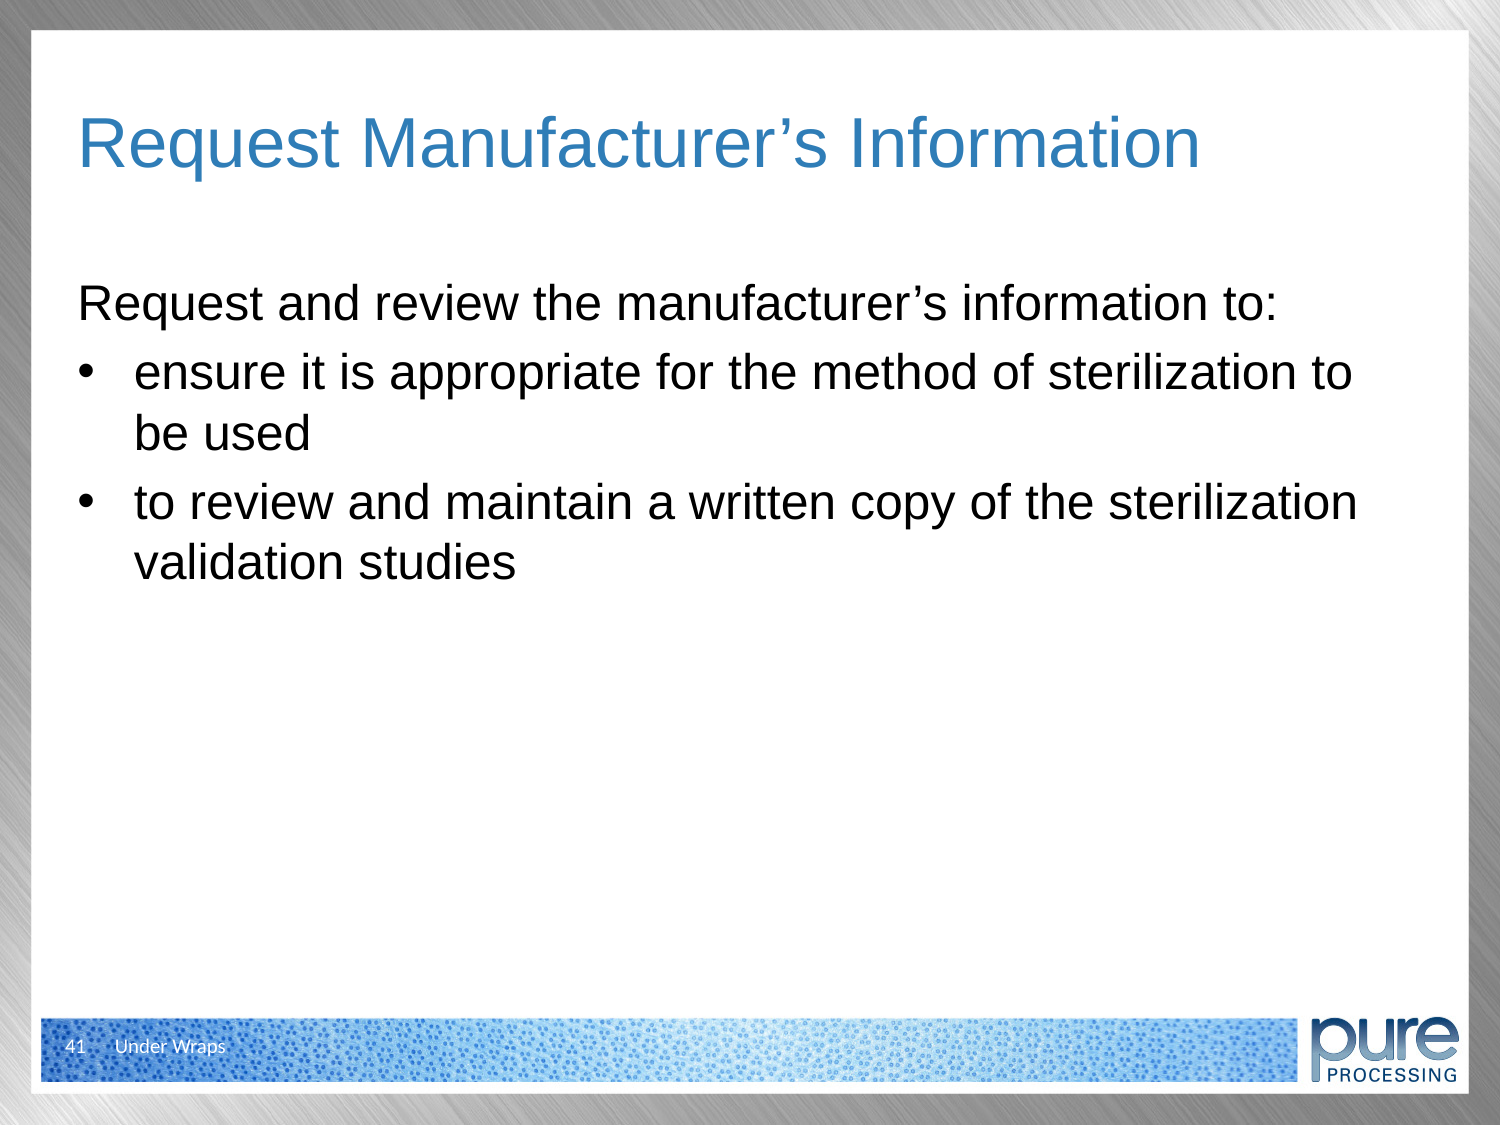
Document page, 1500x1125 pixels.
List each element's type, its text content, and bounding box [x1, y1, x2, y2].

title Request Manufacturer’s Information [62, 45, 1413, 233]
list Request and review the manufacturer’s information to: ensure it is appropriate for the method of sterilization to be used to review and maintain a written copy of the sterilization validation studies [62, 262, 1413, 1005]
footer Under Wraps [113, 1015, 575, 1075]
picture [0, 0, 1500, 1125]
slide_number 41 [50, 1015, 113, 1075]
